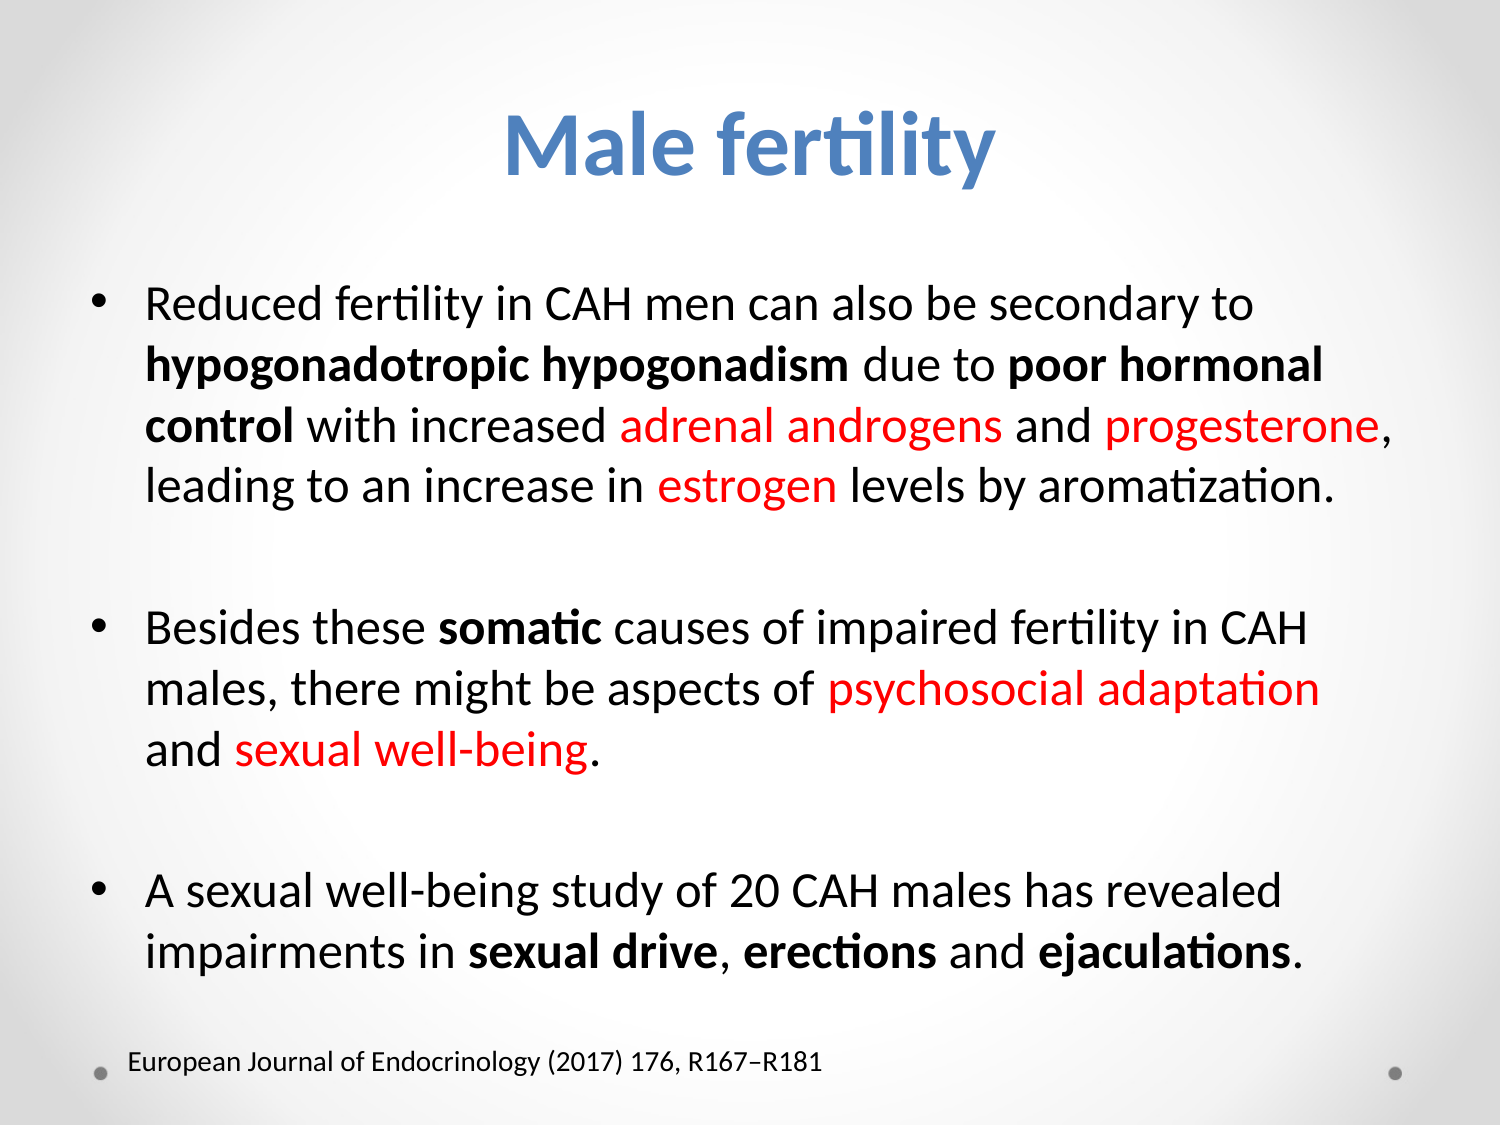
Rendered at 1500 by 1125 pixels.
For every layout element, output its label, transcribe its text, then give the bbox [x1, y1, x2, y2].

text_box European Journal of Endocrinology (2017) 176, R167–R181 [112, 1034, 1463, 1085]
picture [0, 0, 1500, 1125]
title Male fertility [75, 45, 1425, 233]
list Reduced fertility in CAH men can also be secondary to hypogonadotropic hypogonadism due to poor hormonal control with increased adrenal androgens and progesterone, leading to an increase in estrogen levels by aromatization. Besides these somatic causes of impaired fertility in CAH males, there might be aspects of psychosocial adaptation and sexual well-being. A sexual well-being study of 20 CAH males has revealed impairments in sexual drive, erections and ejaculations. [75, 262, 1425, 1005]
